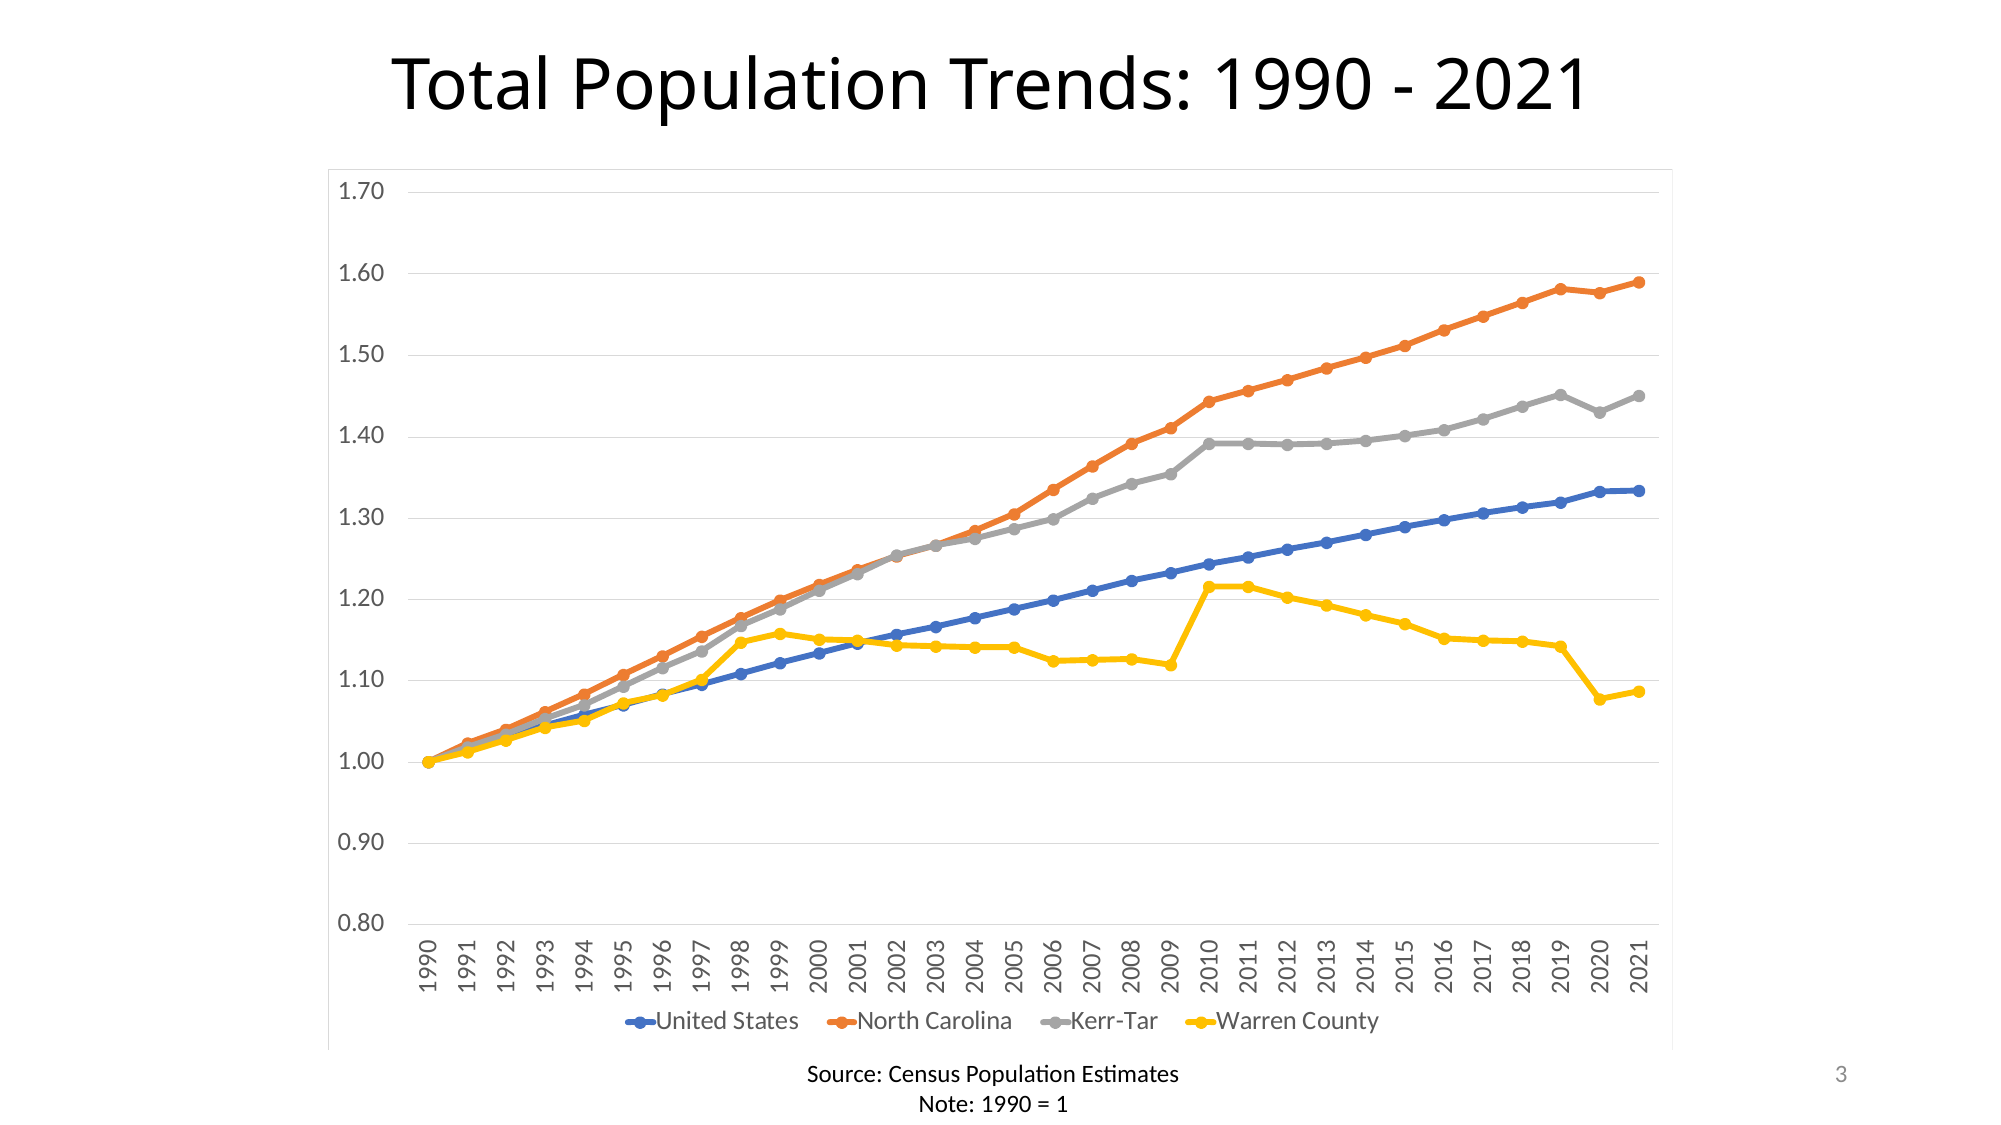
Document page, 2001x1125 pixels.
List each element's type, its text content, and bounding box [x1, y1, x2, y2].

picture [327, 168, 1673, 1051]
title Total Population Trends: 1990 - 2021 [24, 5, 1963, 169]
slide_number 3 [1412, 1042, 1863, 1103]
text_box Source: Census Population Estimates Note: 1990 = 1 [790, 1051, 1197, 1125]
